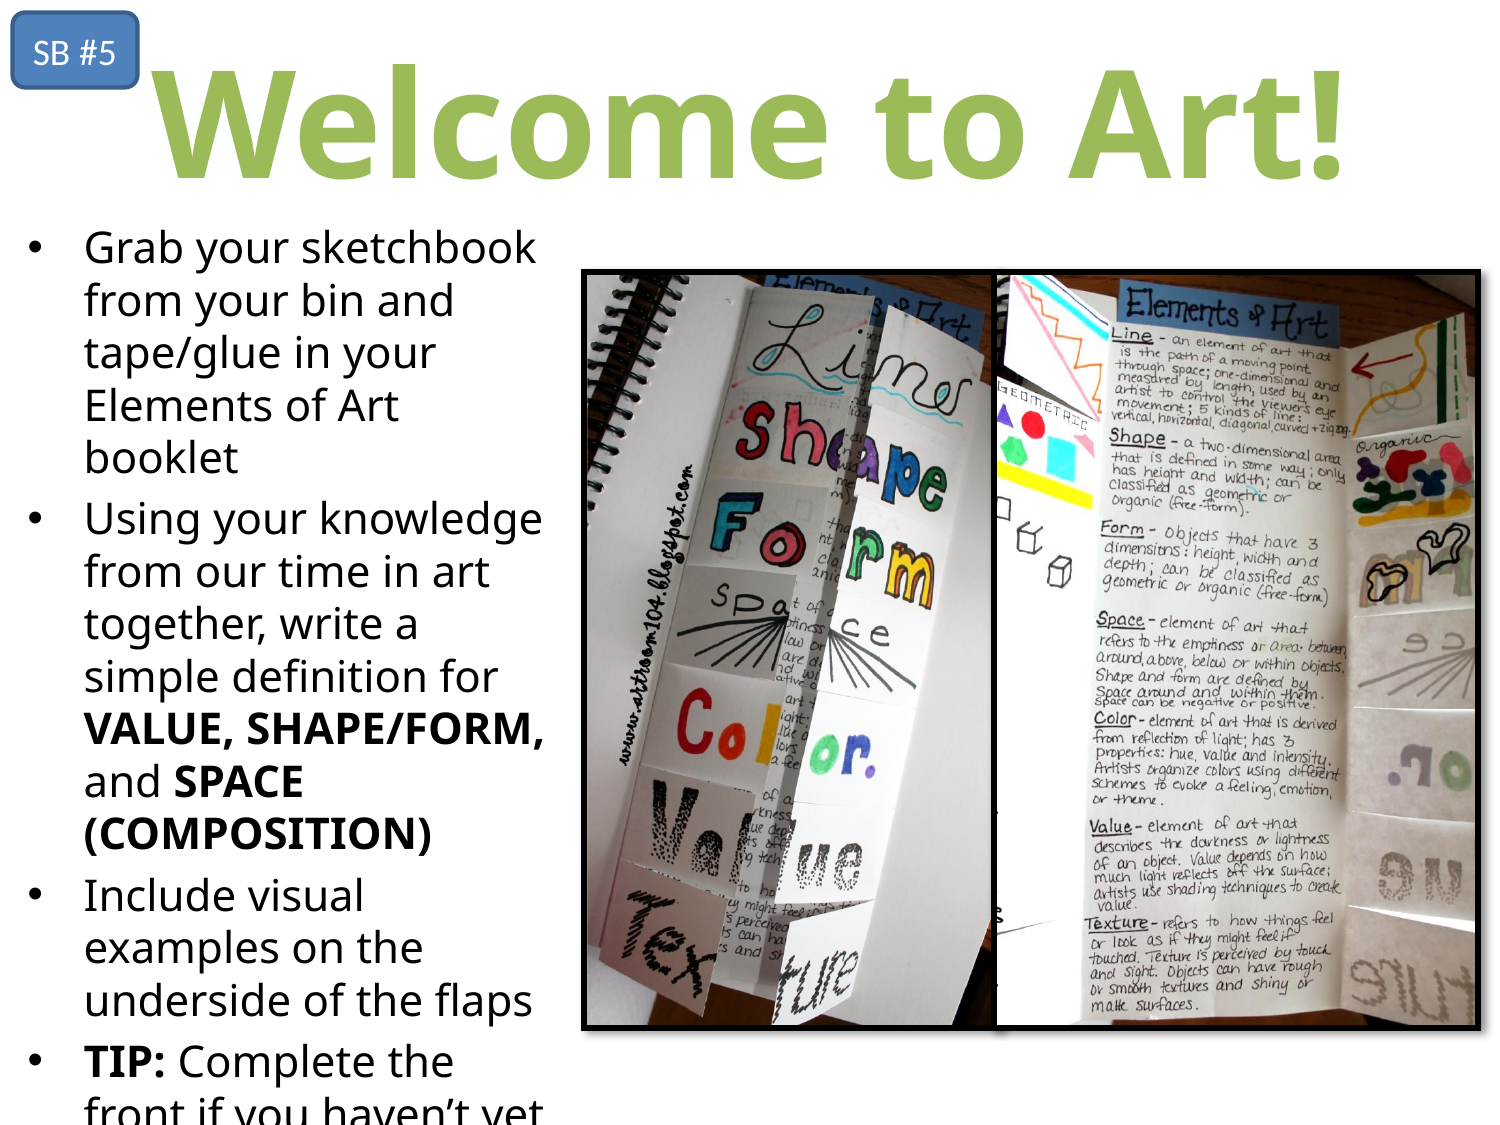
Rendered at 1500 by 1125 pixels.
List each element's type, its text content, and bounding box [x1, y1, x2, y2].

text_box SB #5 [10, 10, 140, 90]
title Welcome to Art! [75, 24, 1425, 213]
list Grab your sketchbook from your bin and tape/glue in your Elements of Art booklet Using your knowledge from our time in art together, write a simple definition for VALUE, SHAPE/FORM, and SPACE (COMPOSITION) Include visual examples on the underside of the flaps TIP: Complete the front if you haven’t yet [12, 212, 563, 1125]
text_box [587, 274, 1476, 1026]
